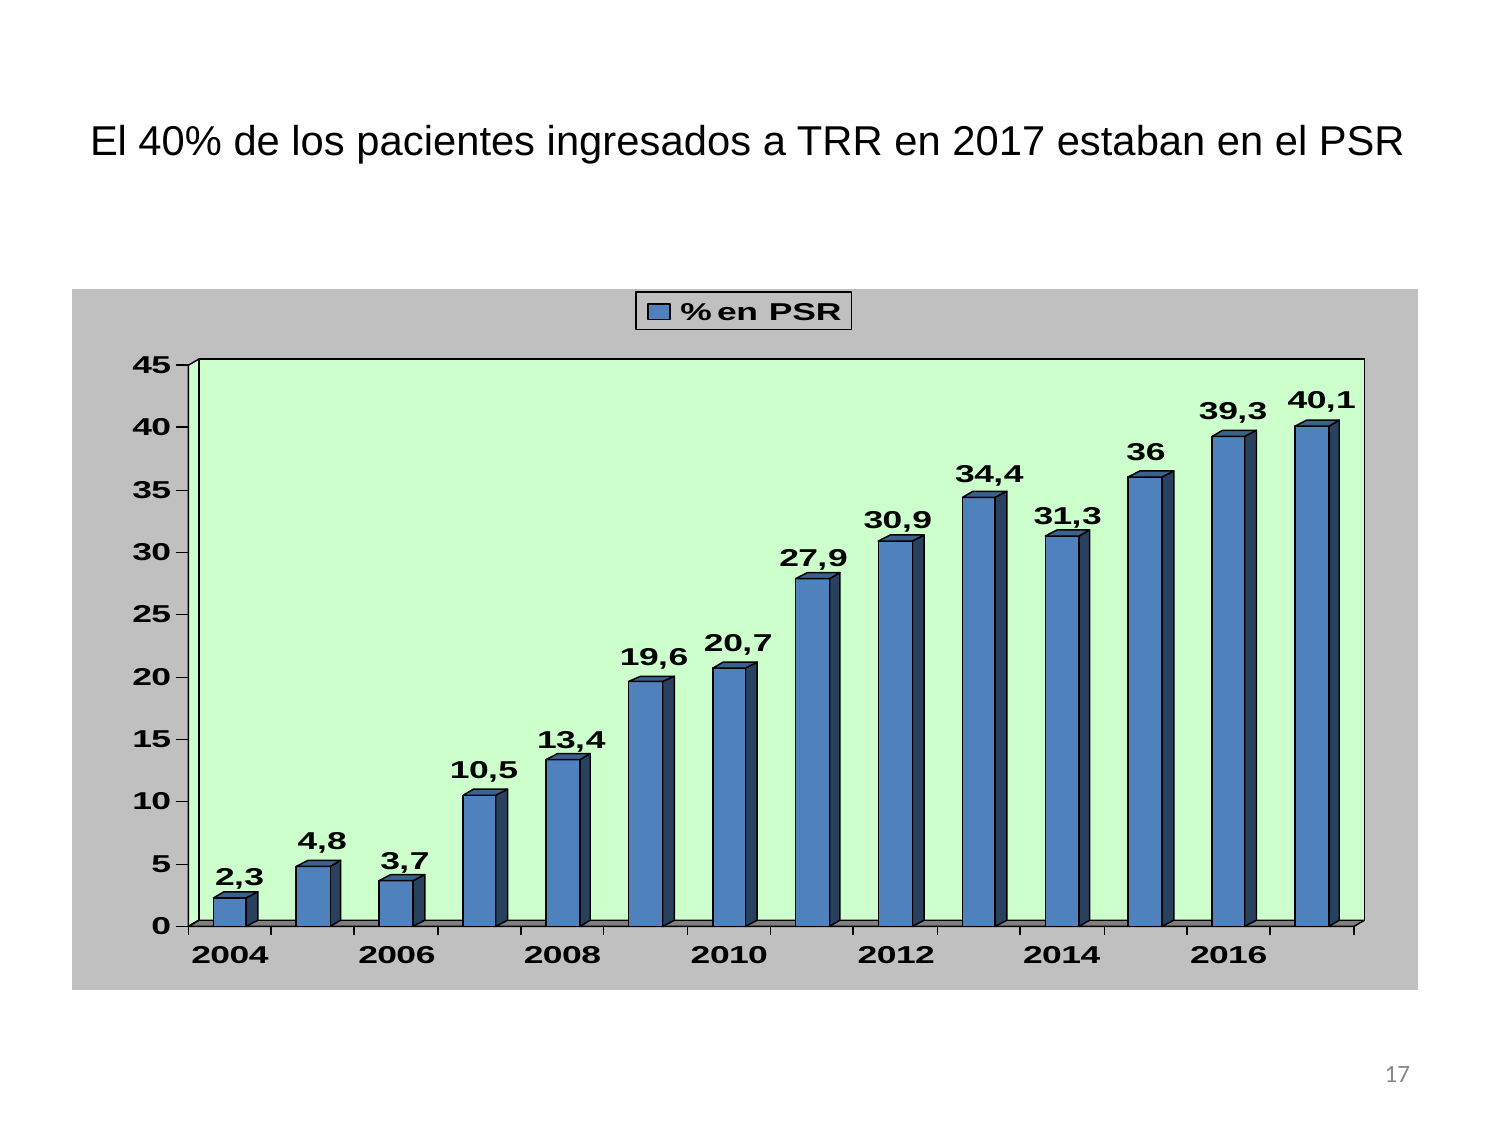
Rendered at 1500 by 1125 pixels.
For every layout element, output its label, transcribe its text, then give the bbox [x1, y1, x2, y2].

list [64, 283, 1426, 995]
title El 40% de los pacientes ingresados a TRR en 2017 estaban en el PSR [74, 44, 1426, 233]
